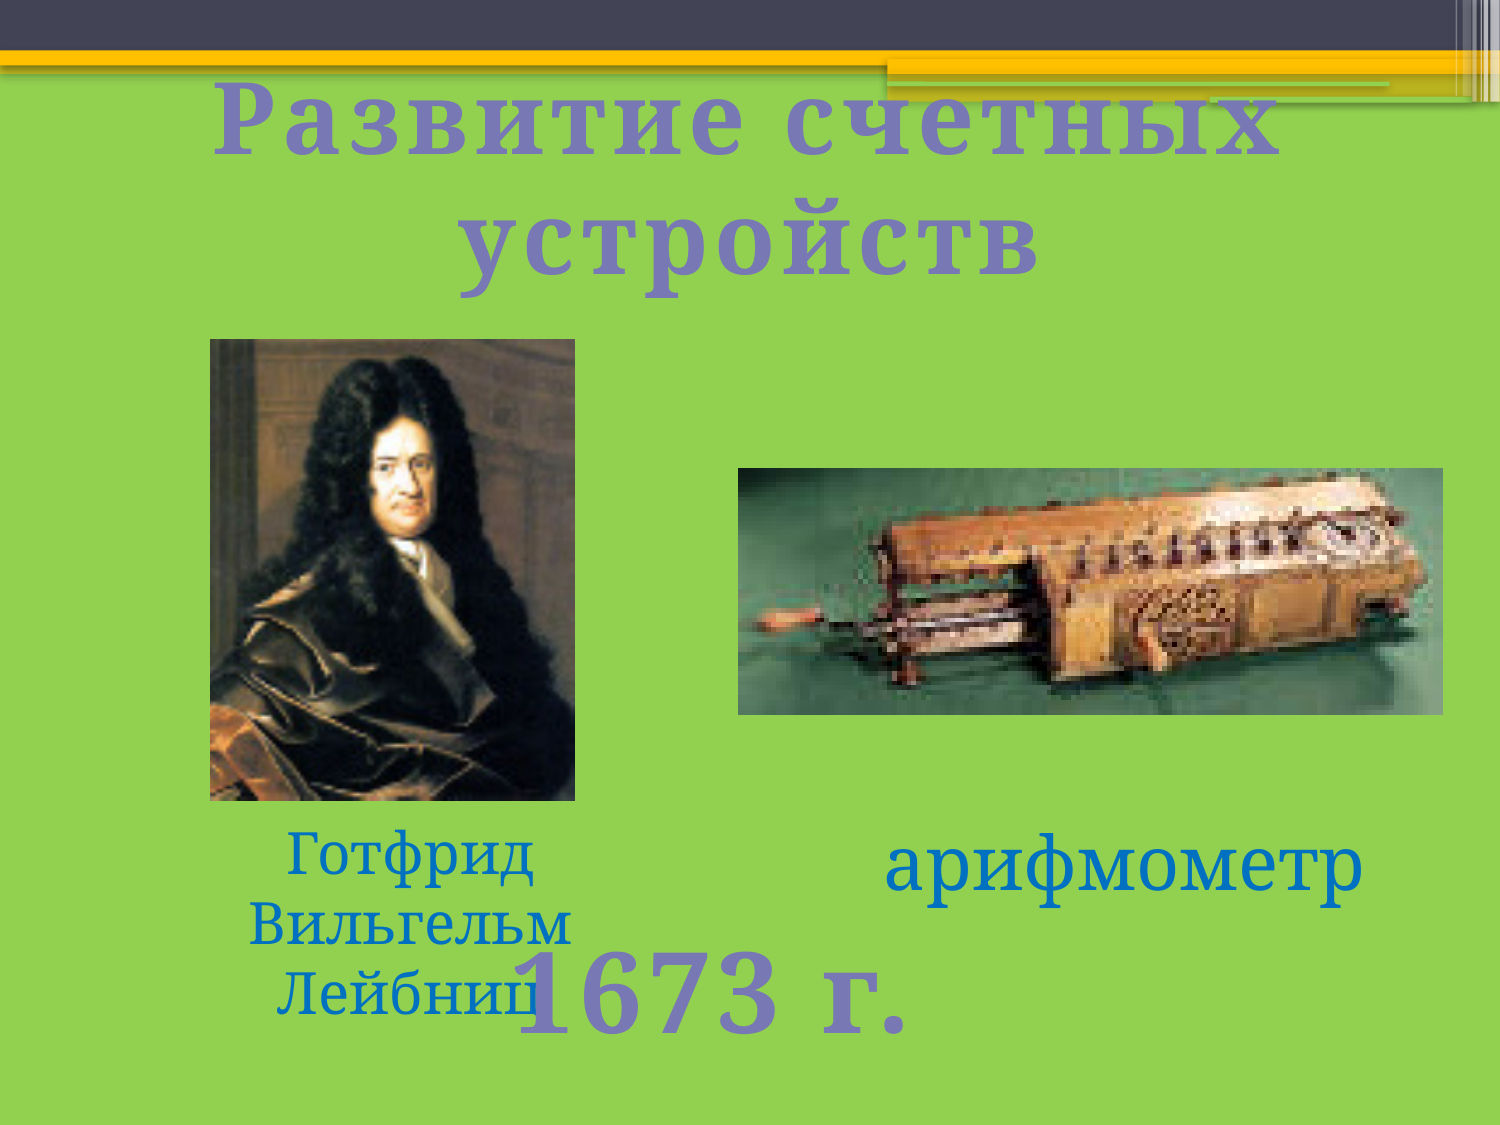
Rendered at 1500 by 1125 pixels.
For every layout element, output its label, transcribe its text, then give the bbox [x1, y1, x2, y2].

picture [737, 468, 1443, 716]
text_box Развитие счетных устройств [0, 46, 1500, 302]
text_box 1673 г. [495, 913, 927, 1064]
text_box арифмометр [749, 808, 1500, 914]
text_box Готфрид Вильгельм Лейбниц [105, 808, 715, 1034]
picture [210, 339, 575, 802]
